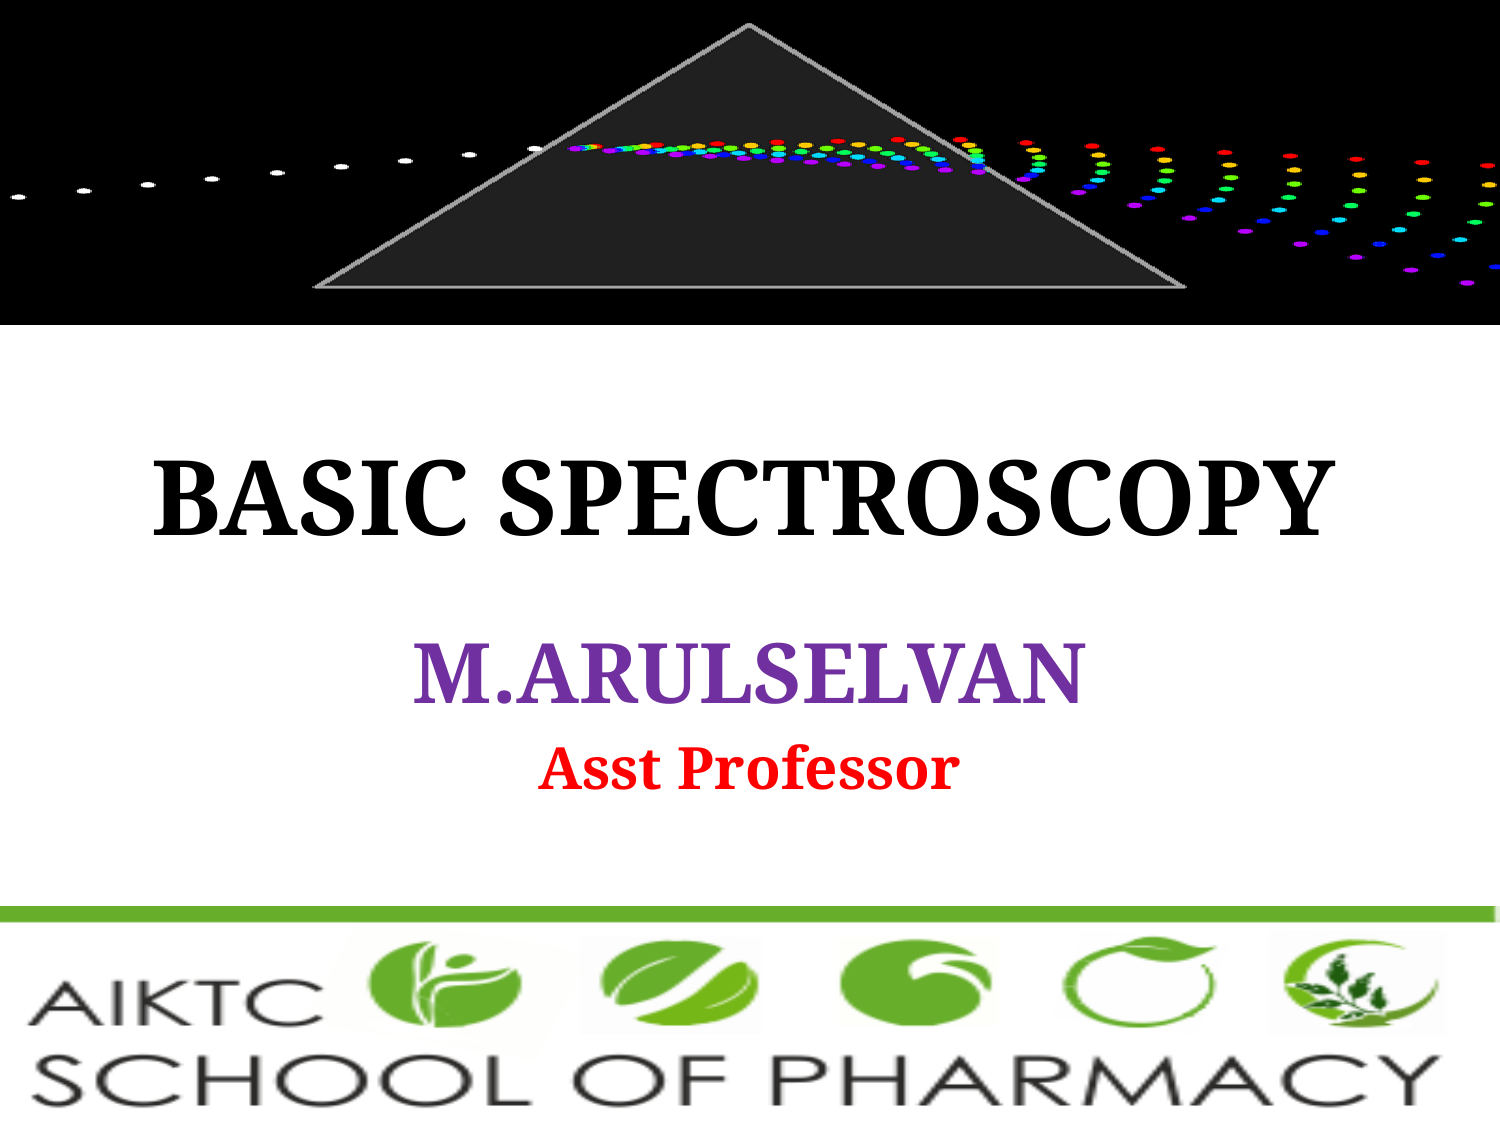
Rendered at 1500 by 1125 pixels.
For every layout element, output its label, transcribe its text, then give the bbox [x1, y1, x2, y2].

picture [0, 0, 1500, 326]
subtitle M.ARULSELVAN Asst Professor [0, 612, 1500, 838]
title BASIC SPECTROSCOPY [37, 399, 1450, 588]
picture [0, 906, 1500, 1125]
